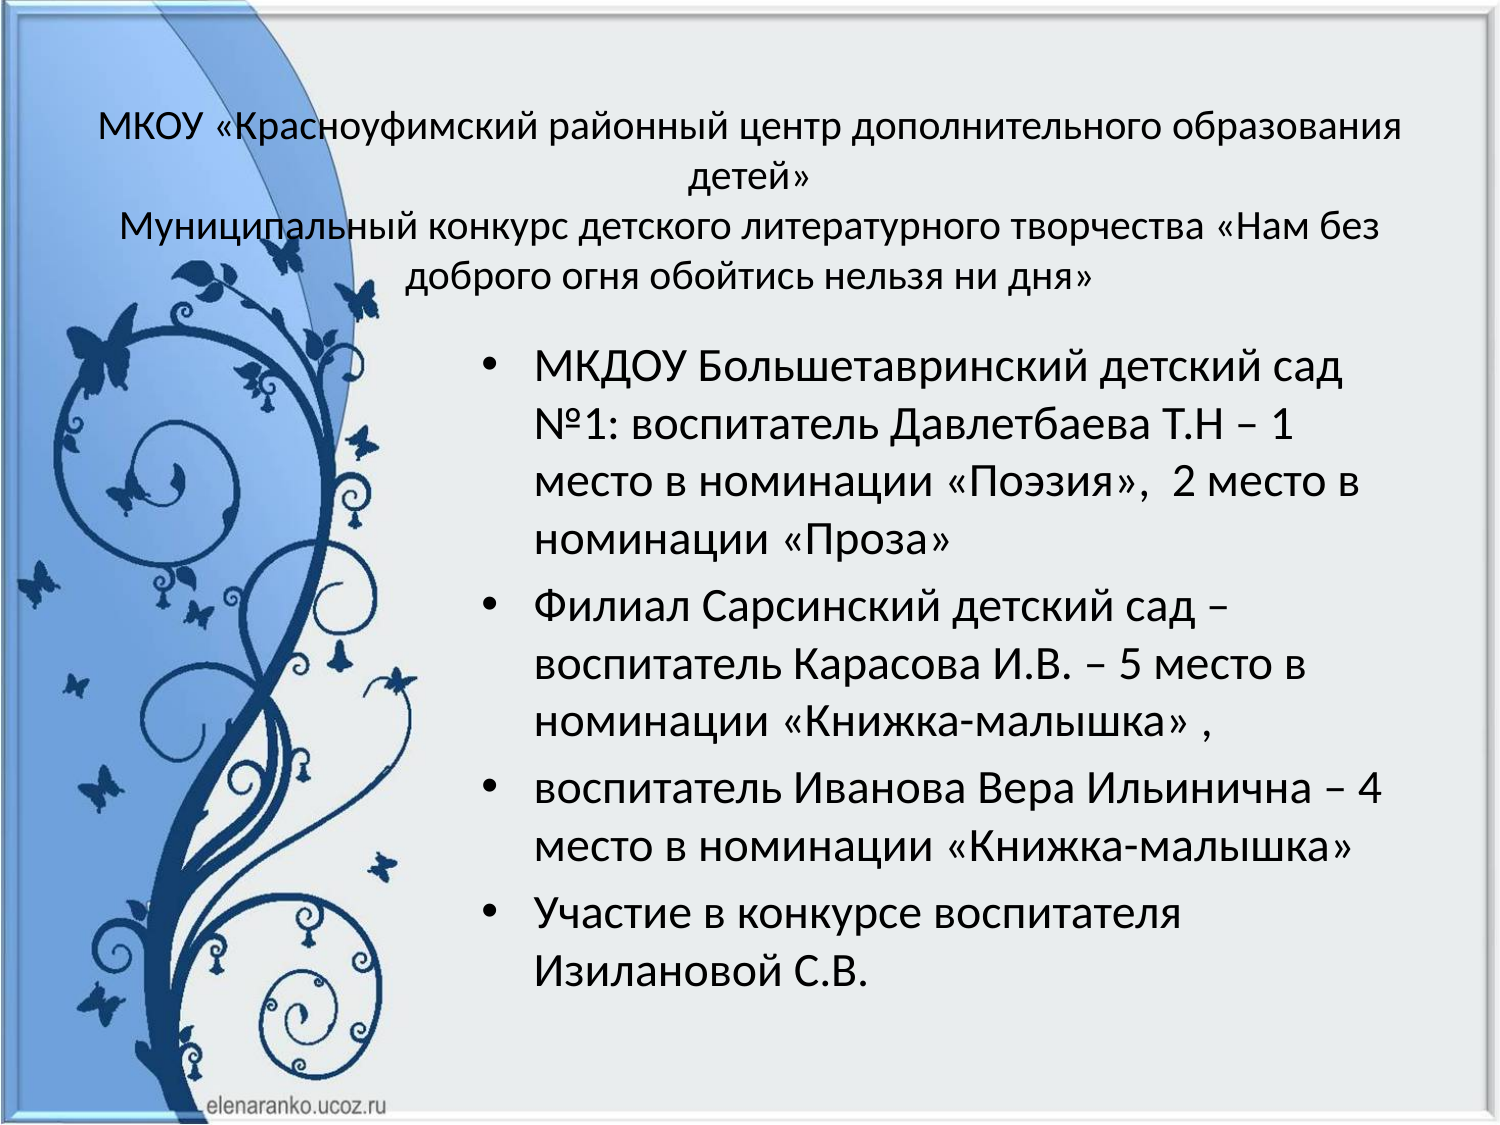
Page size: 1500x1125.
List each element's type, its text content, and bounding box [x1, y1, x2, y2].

list МКДОУ Большетавринский детский сад №1: воспитатель Давлетбаева Т.Н – 1 место в номинации «Поэзия», 2 место в номинации «Проза» Филиал Сарсинский детский сад – воспитатель Карасова И.В. – 5 место в номинации «Книжка-малышка» , воспитатель Иванова Вера Ильинична – 4 место в номинации «Книжка-малышка» Участие в конкурсе воспитателя Изилановой С.В. [466, 326, 1425, 1005]
title МКОУ «Красноуфимский районный центр дополнительного образования детей» Муниципальный конкурс детского литературного творчества «Нам без доброго огня обойтись нельзя ни дня» [75, 45, 1425, 350]
picture [0, 0, 1500, 1125]
